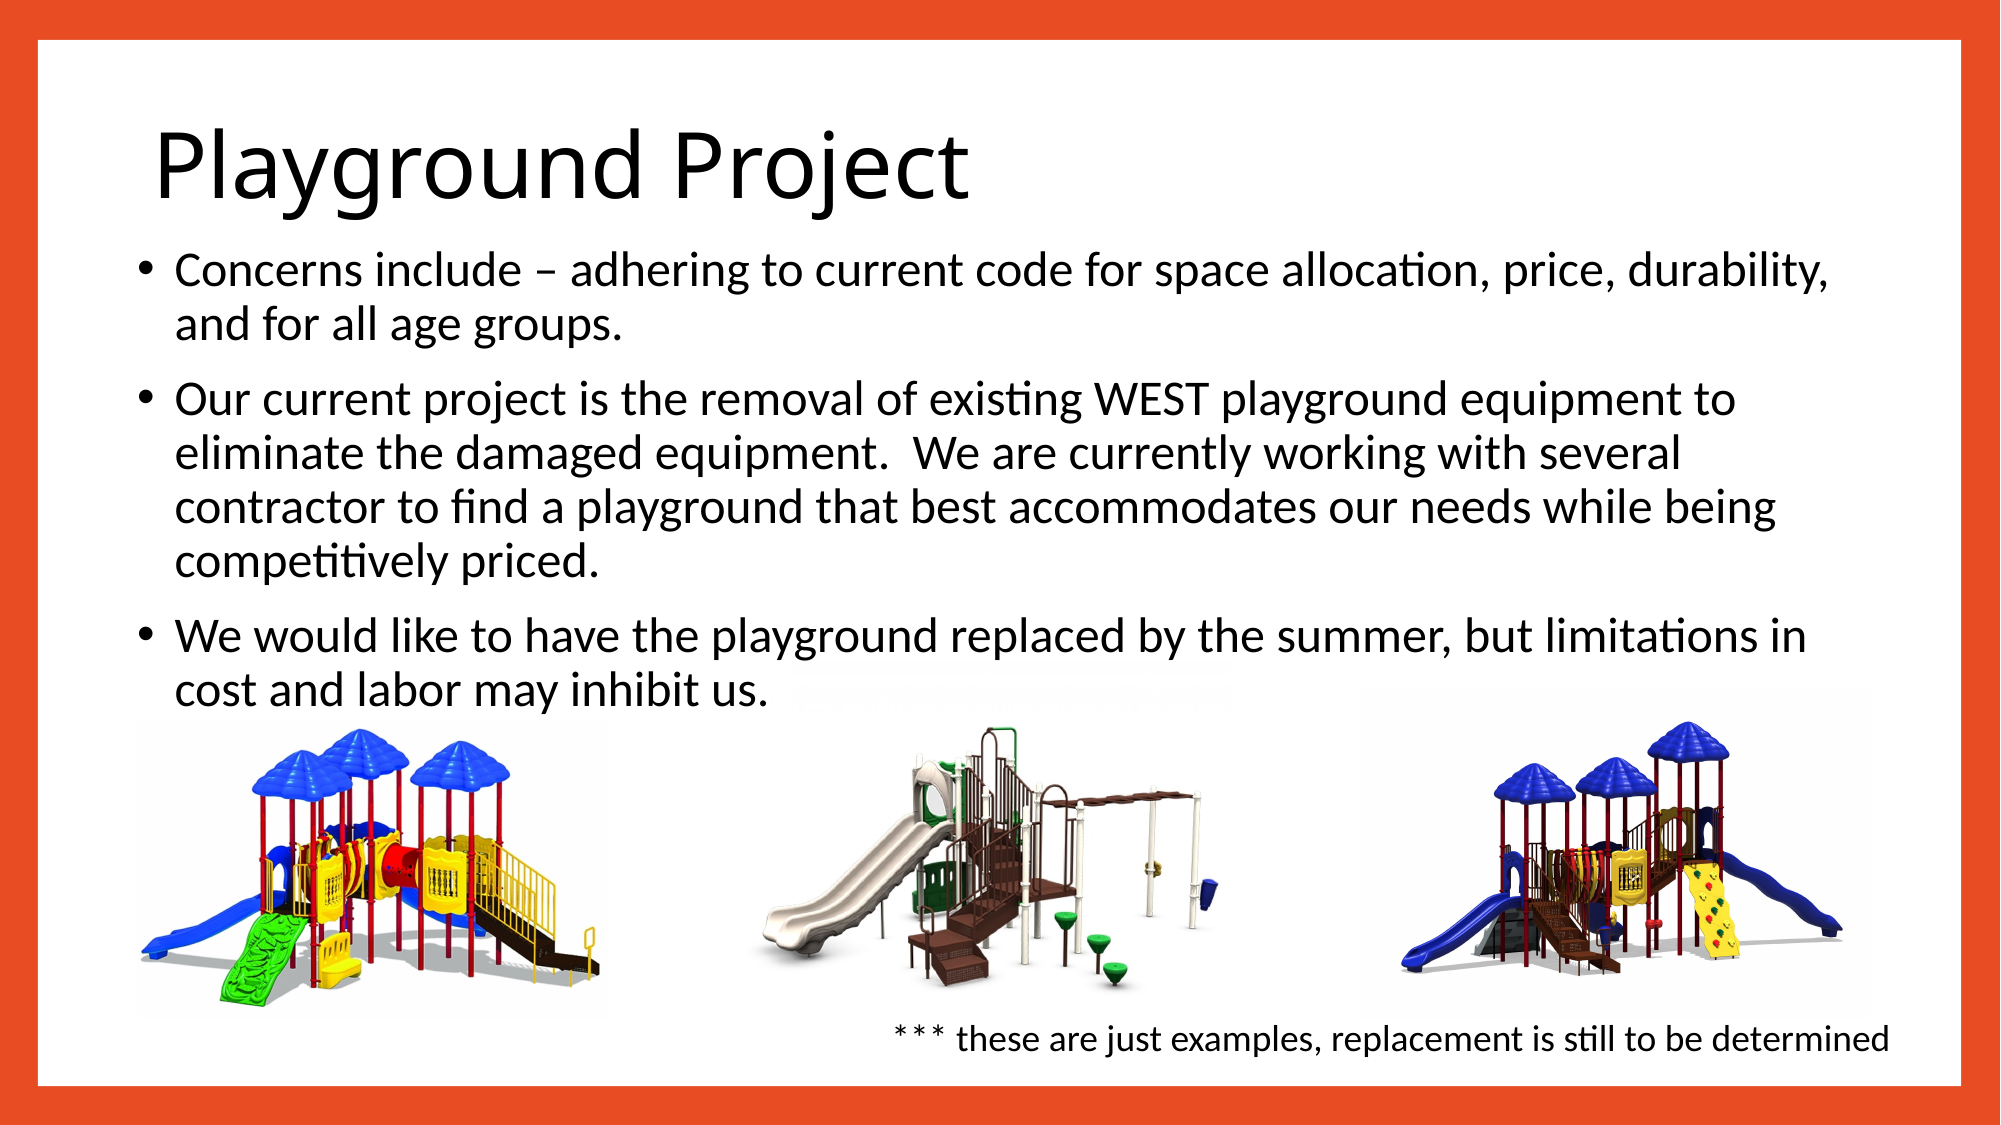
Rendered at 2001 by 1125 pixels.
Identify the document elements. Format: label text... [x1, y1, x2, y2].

picture [137, 719, 609, 1018]
text_box Concerns include – adhering to current code for space allocation, price, durability, and for all age groups. Our current project is the removal of existing WEST playground equipment to eliminate the damaged equipment. We are currently working with several contractor to find a playground that best accommodates our needs while being competitively priced. We would like to have the playground replaced by the summer, but limitations in cost and labor may inhibit us. [122, 235, 1848, 1008]
text_box Playground Project [137, 59, 1863, 278]
picture [739, 660, 1231, 1044]
text_box *** these are just examples, replacement is still to be determined [876, 1007, 2000, 1067]
picture [1360, 686, 1871, 1018]
